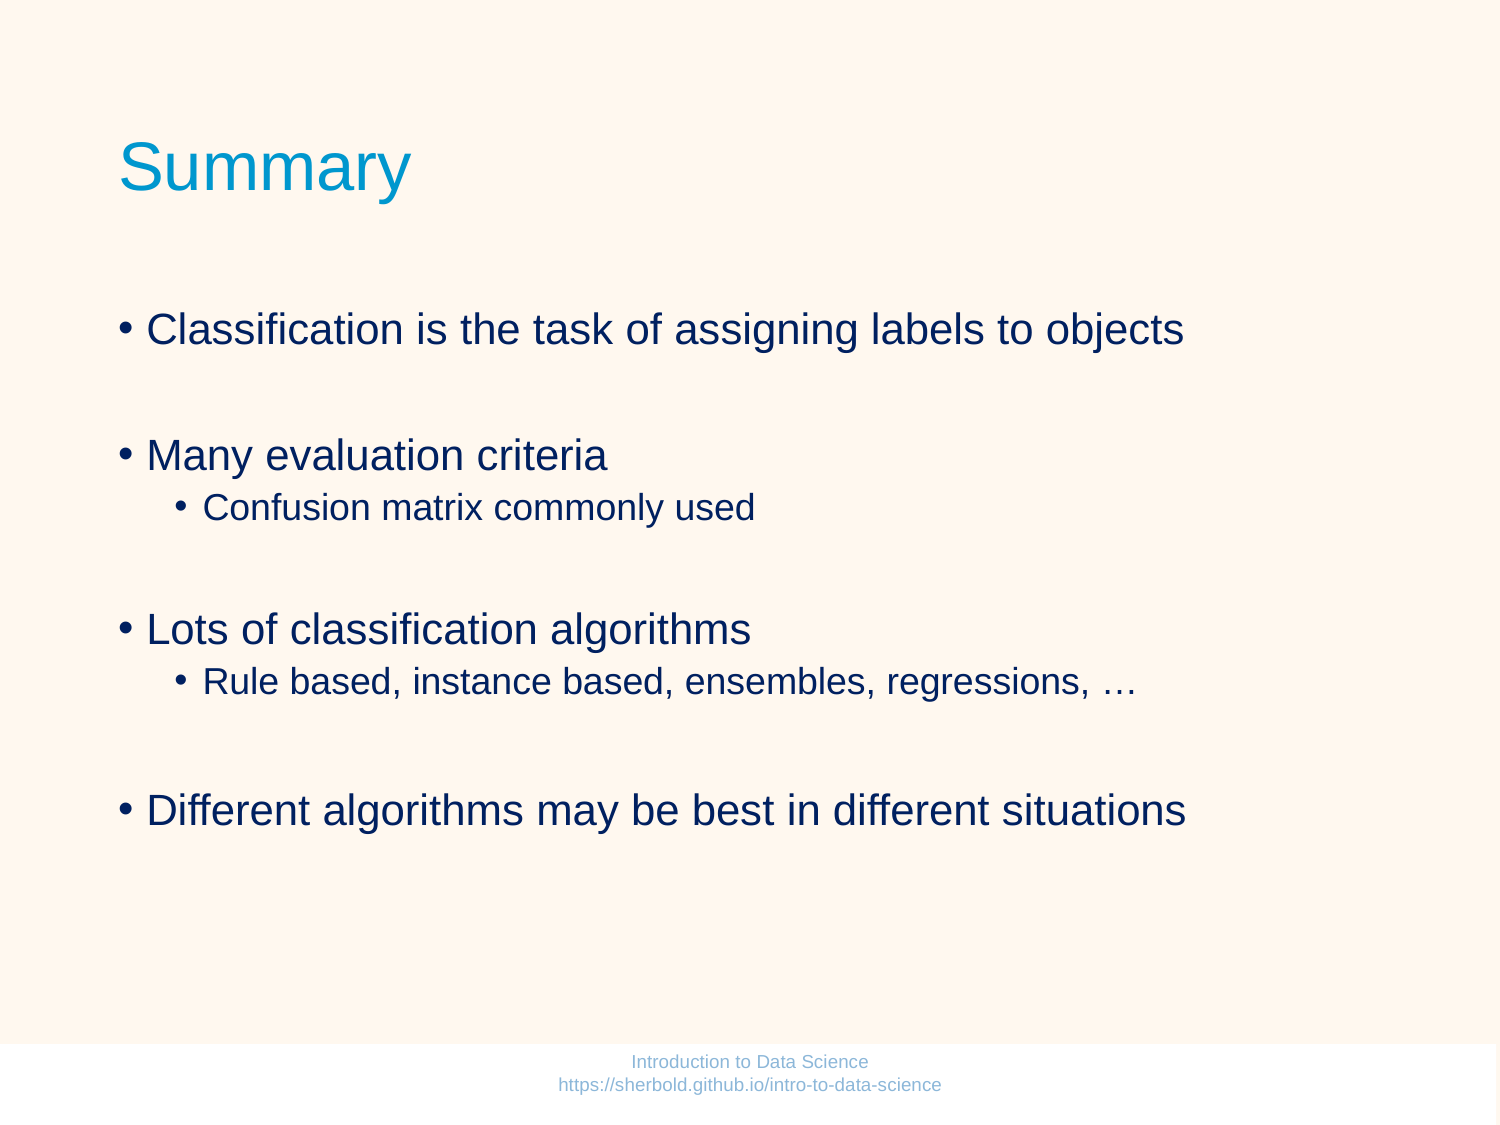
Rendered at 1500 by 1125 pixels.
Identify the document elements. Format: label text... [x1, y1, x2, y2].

footer Introduction to Data Science https://sherbold.github.io/intro-to-data-science [496, 1042, 1004, 1103]
list Classification is the task of assigning labels to objects Many evaluation criteria Confusion matrix commonly used Lots of classification algorithms Rule based, instance based, ensembles, regressions, … Different algorithms may be best in different situations [103, 299, 1397, 1014]
title Summary [103, 59, 1397, 278]
